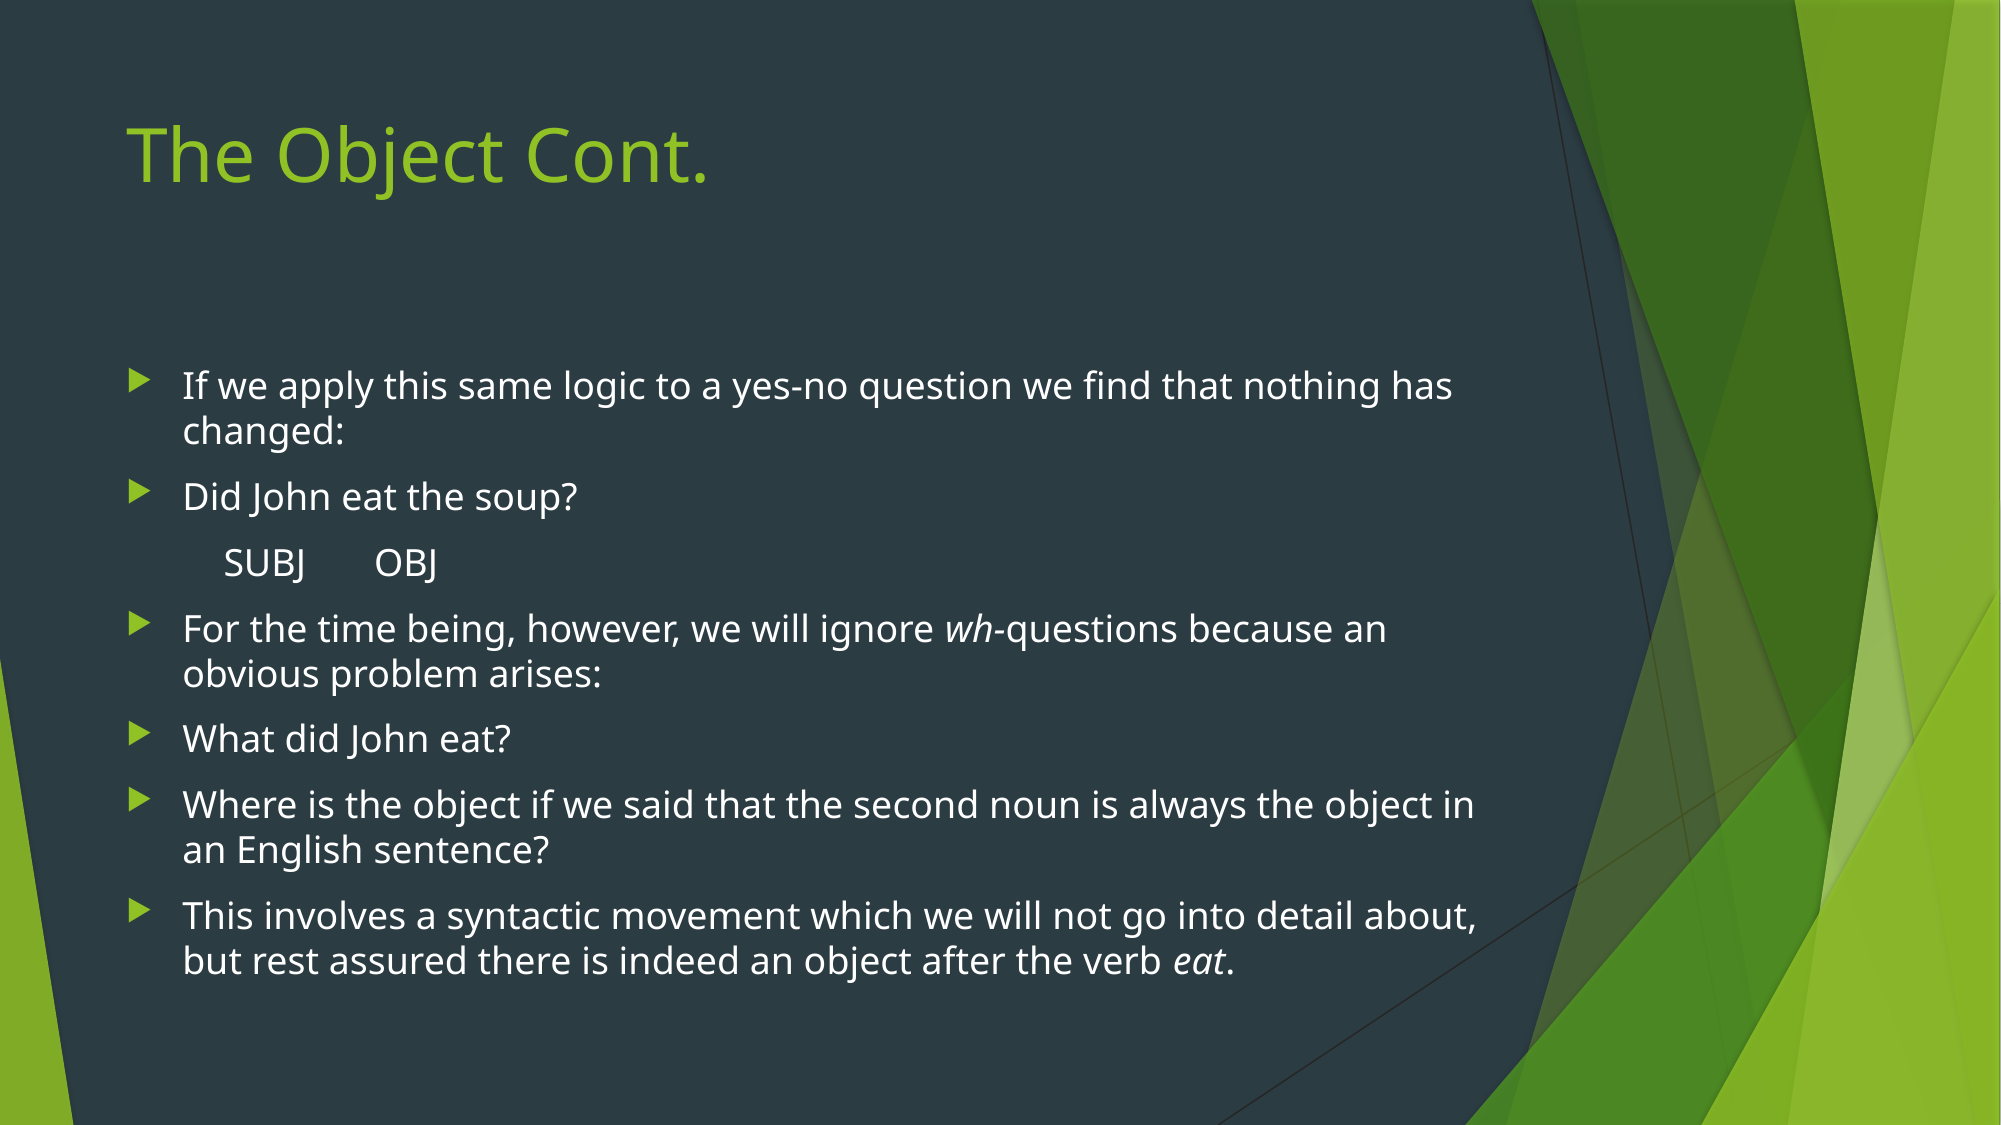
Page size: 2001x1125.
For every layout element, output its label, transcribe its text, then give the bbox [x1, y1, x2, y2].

title The Object Cont. [111, 99, 1522, 317]
list If we apply this same logic to a yes-no question we find that nothing has changed: Did John eat the soup? SUBJ OBJ For the time being, however, we will ignore wh-questions because an obvious problem arises: What did John eat? Where is the object if we said that the second noun is always the object in an English sentence? This involves a syntactic movement which we will not go into detail about, but rest assured there is indeed an object after the verb eat. [111, 354, 1522, 992]
